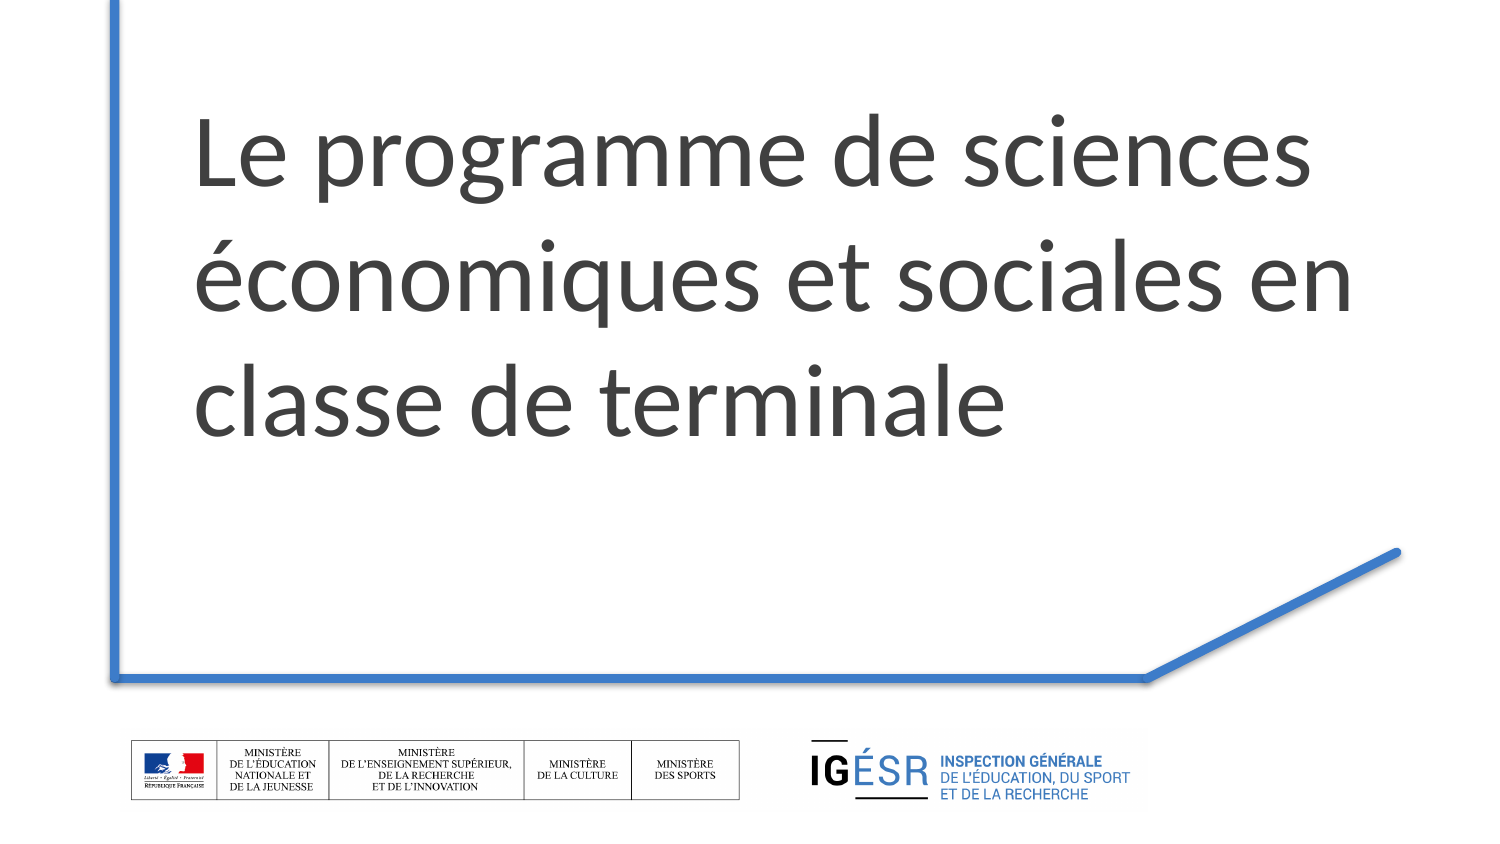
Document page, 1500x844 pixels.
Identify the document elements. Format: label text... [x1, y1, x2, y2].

title Le programme de sciences économiques et sociales en classe de terminale [178, 120, 1474, 420]
picture [120, 728, 1148, 812]
